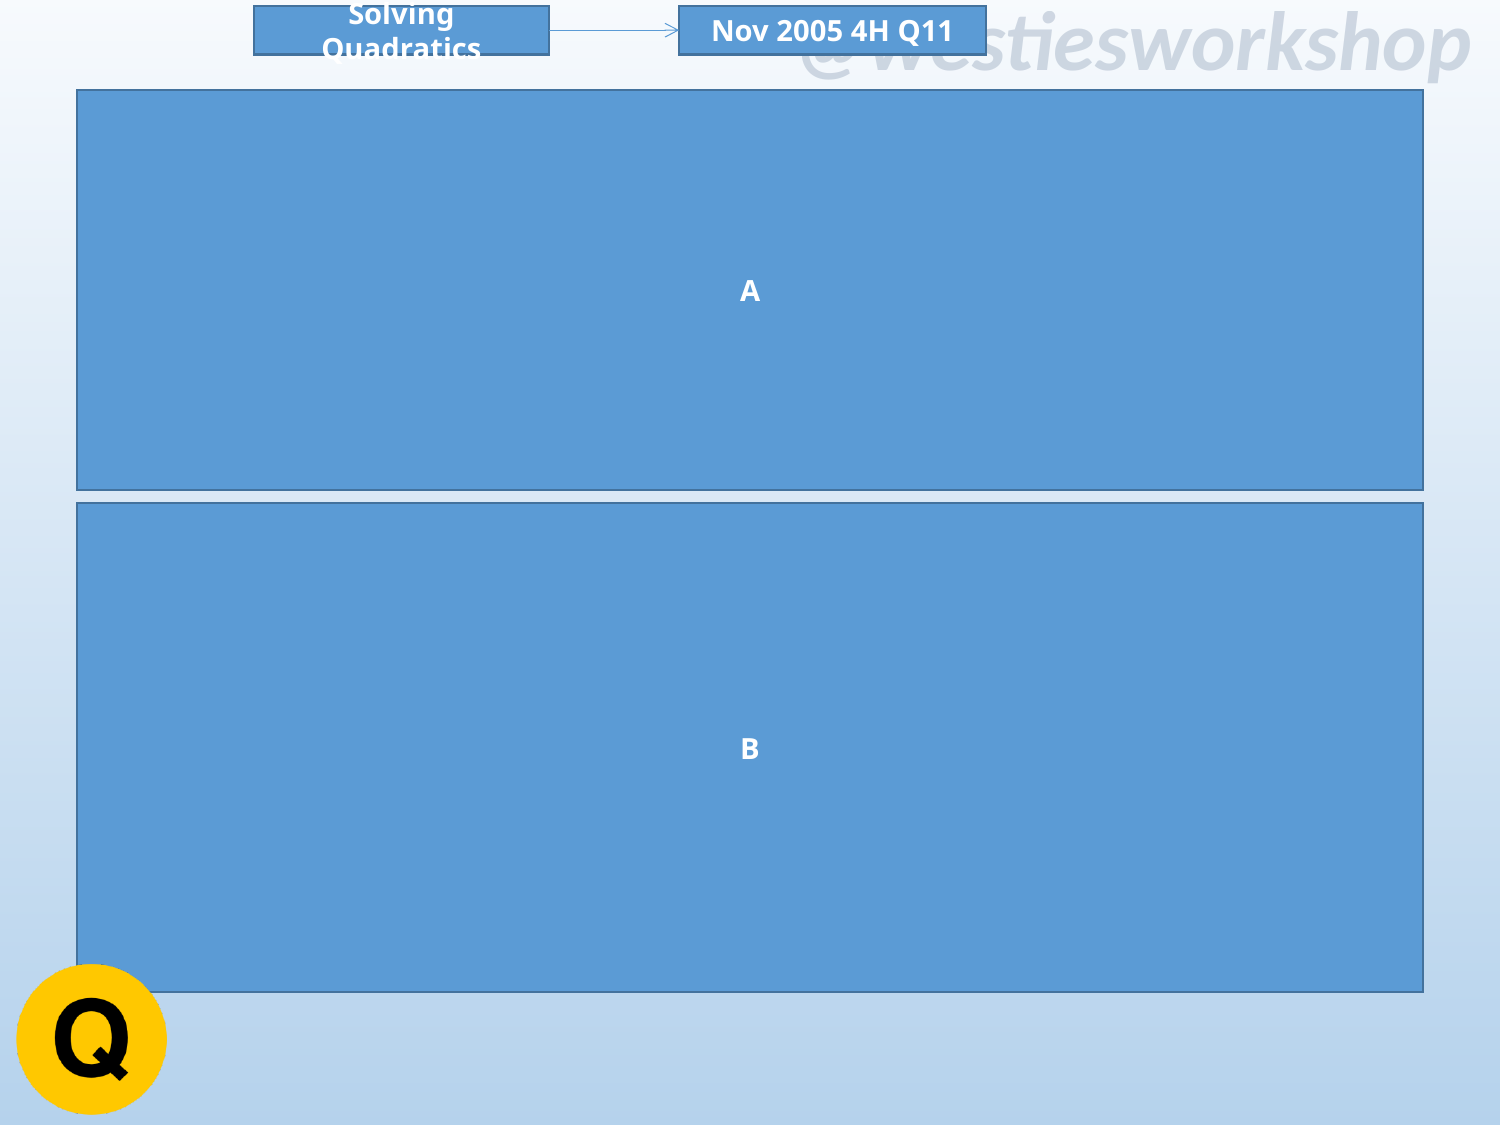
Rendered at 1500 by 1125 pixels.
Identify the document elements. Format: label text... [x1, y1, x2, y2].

text_box Solving Quadratics [253, 5, 550, 56]
picture [0, 503, 1424, 1125]
picture [76, 89, 1424, 491]
text_box Nov 2005 4H Q11 [678, 5, 987, 56]
